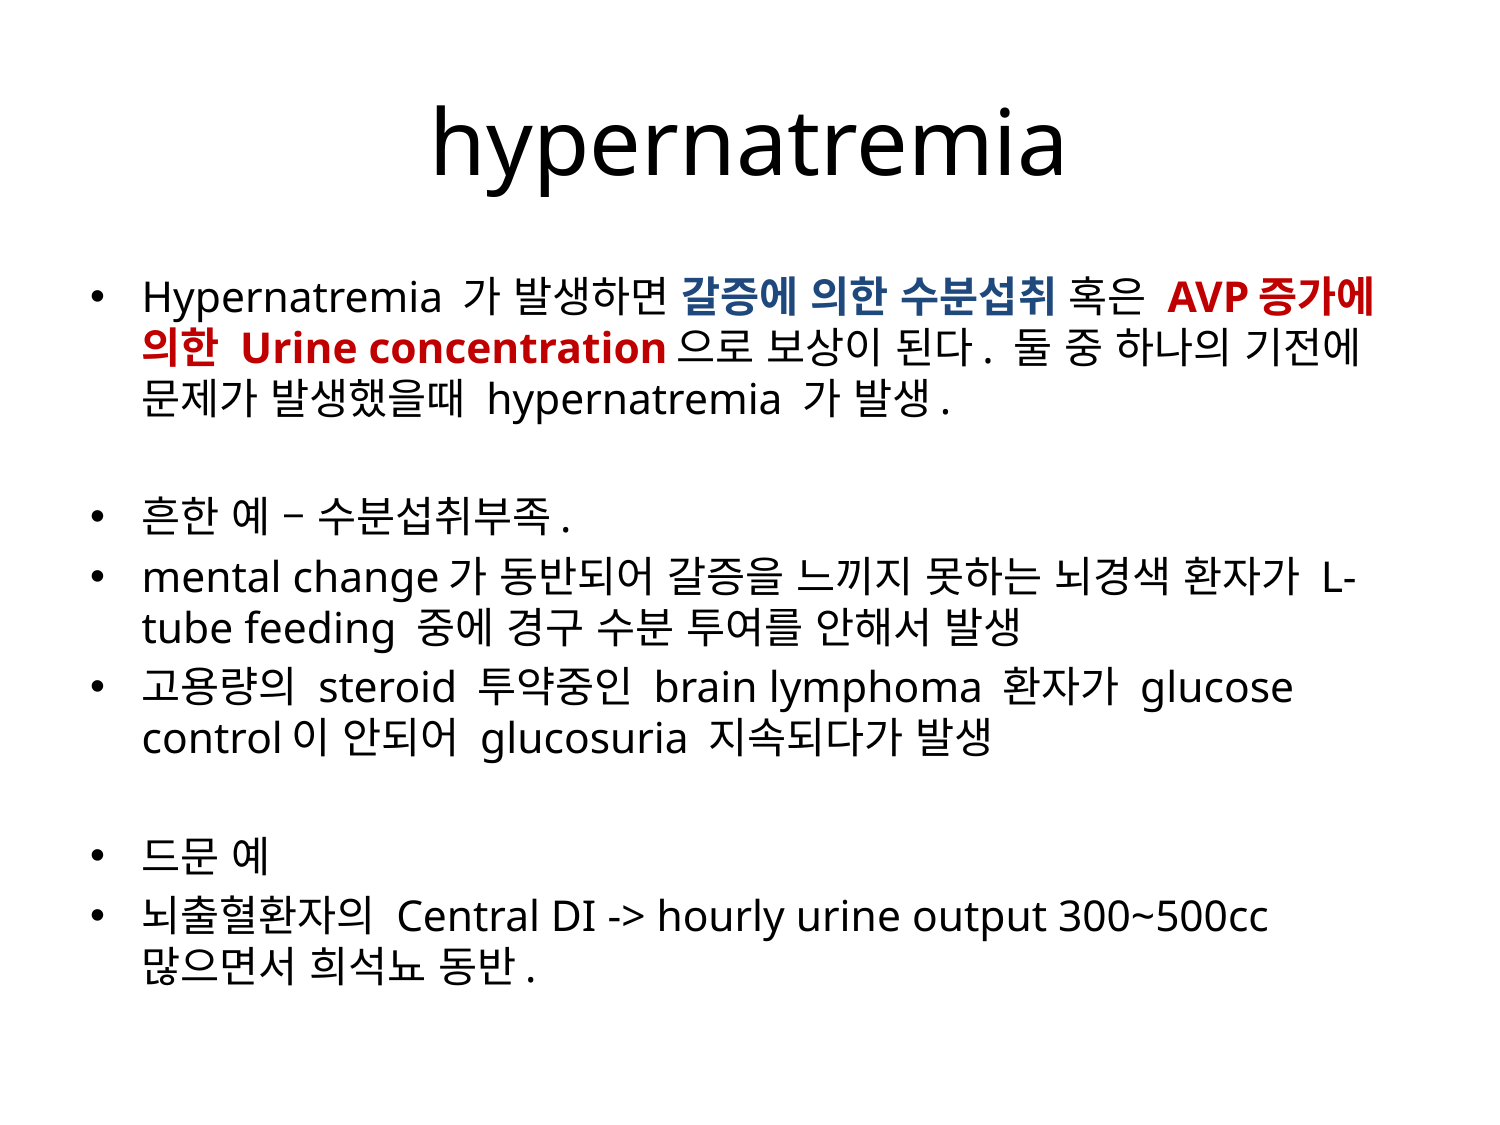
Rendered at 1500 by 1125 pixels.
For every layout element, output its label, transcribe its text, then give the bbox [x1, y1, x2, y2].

title hypernatremia [75, 45, 1425, 233]
list Hypernatremia 가 발생하면 갈증에 의한 수분섭취 혹은 AVP증가에 의한 Urine concentration으로 보상이 된다. 둘 중 하나의 기전에 문제가 발생했을때 hypernatremia 가 발생. 흔한 예 – 수분섭취부족. mental change가 동반되어 갈증을 느끼지 못하는 뇌경색 환자가 L-tube feeding 중에 경구 수분 투여를 안해서 발생 고용량의 steroid 투약중인 brain lymphoma 환자가 glucose control이 안되어 glucosuria 지속되다가 발생 드문 예 뇌출혈환자의 Central DI -> hourly urine output 300~500cc 많으면서 희석뇨 동반. [75, 262, 1425, 1005]
